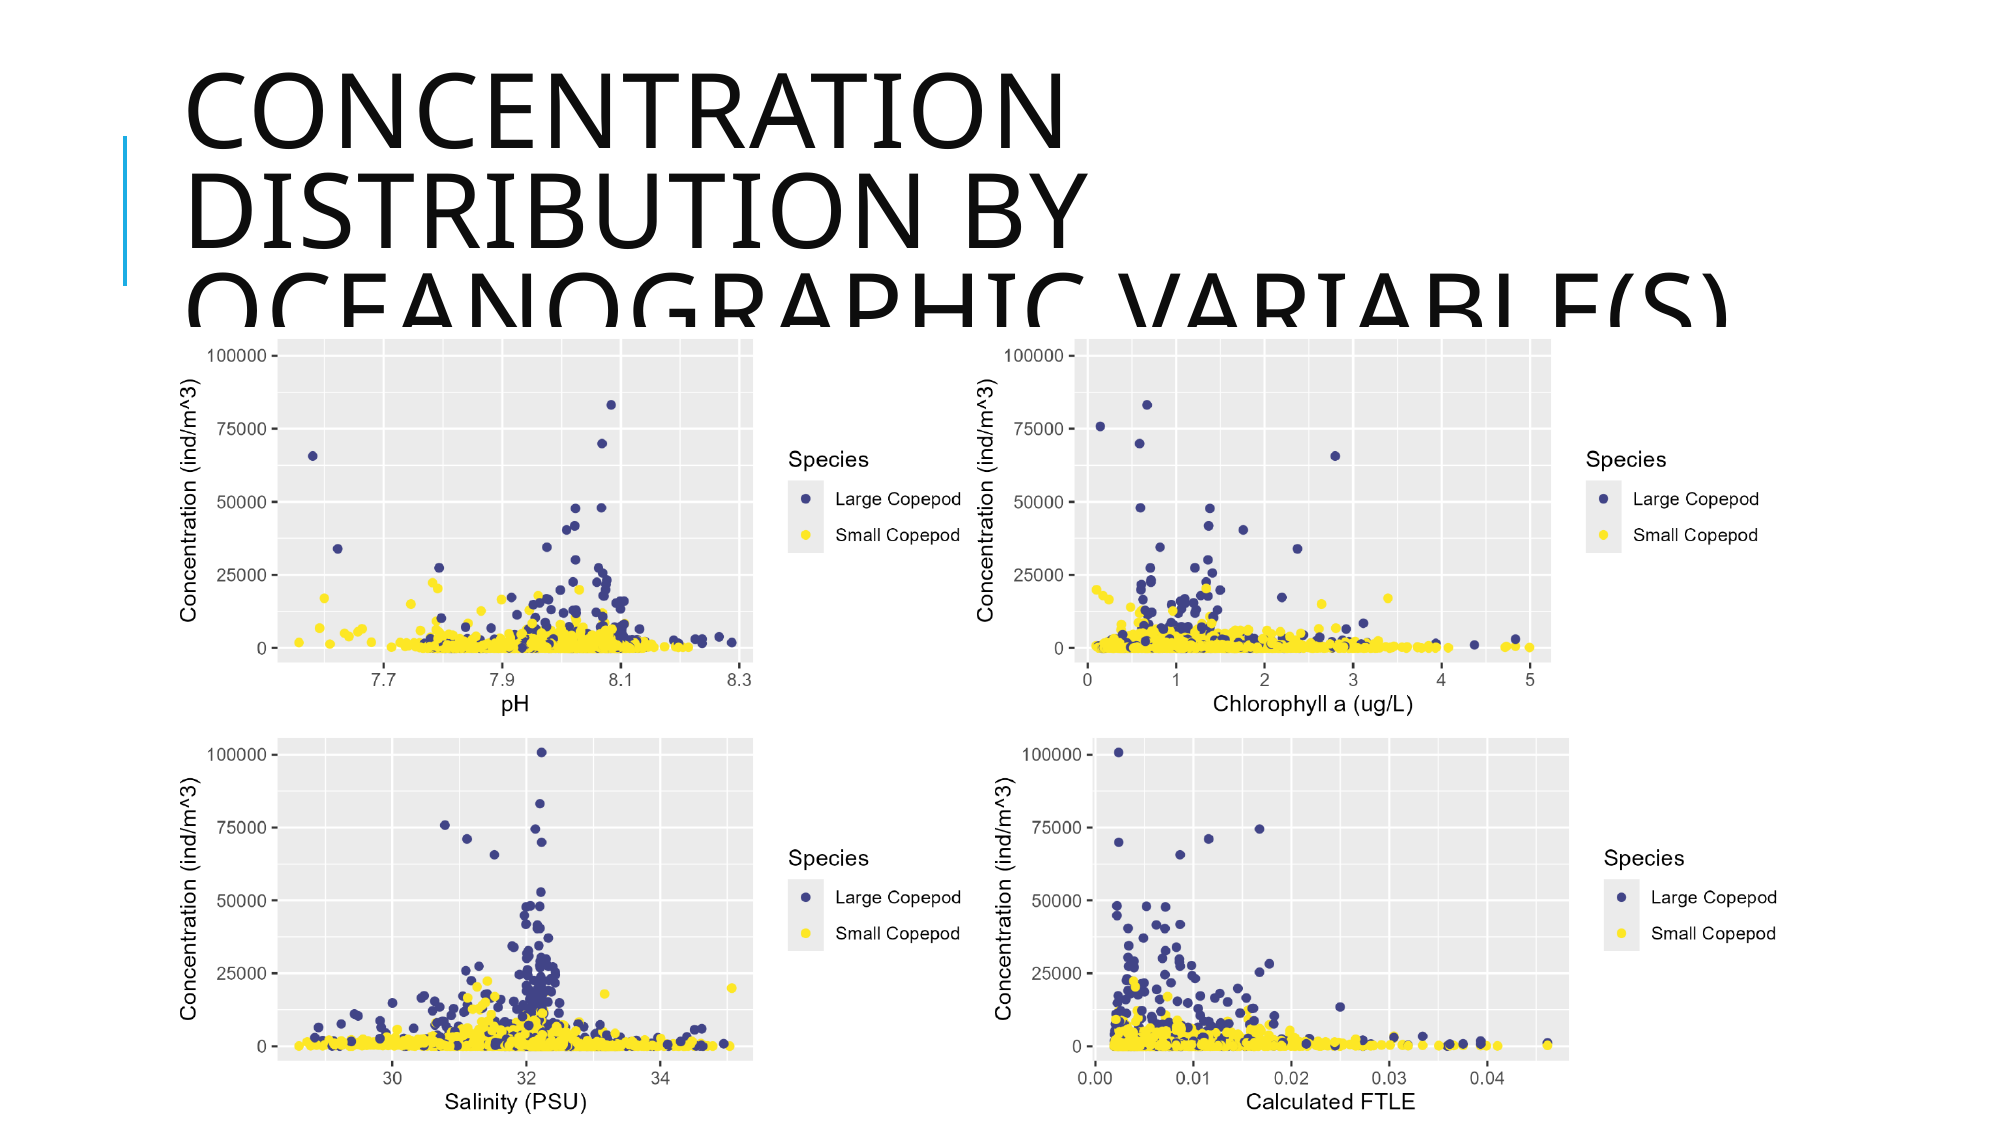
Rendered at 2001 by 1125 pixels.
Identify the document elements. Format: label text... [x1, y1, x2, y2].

title Concentration Distribution by Oceanographic Variable(s) [168, 96, 1763, 323]
picture [167, 327, 1801, 1125]
